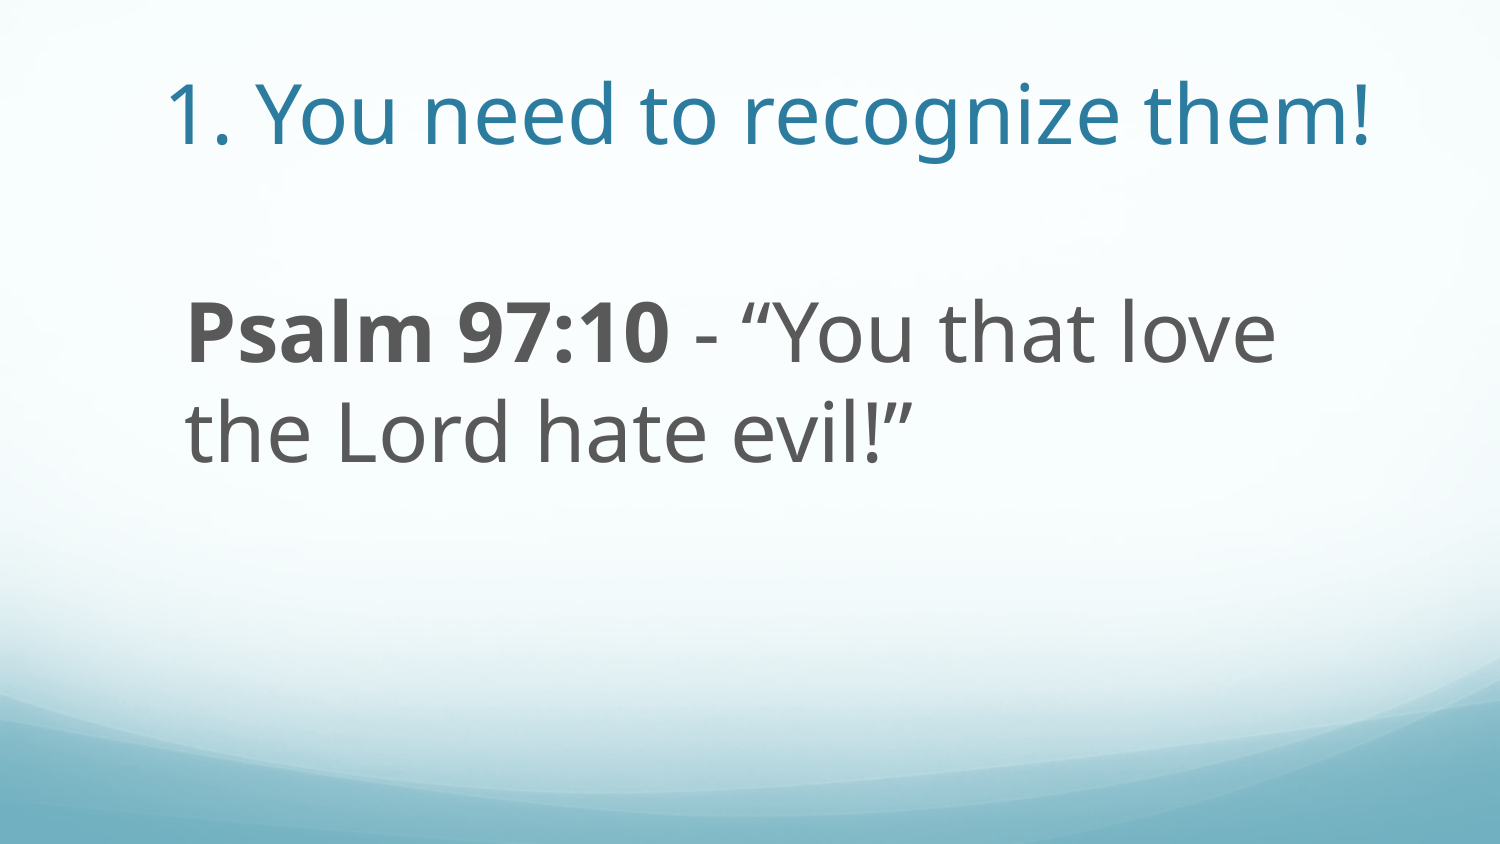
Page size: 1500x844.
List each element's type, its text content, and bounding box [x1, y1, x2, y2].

title 1. You need to recognize them! [37, 28, 1500, 169]
list Psalm 97:10 - “You that love the Lord hate evil!” [112, 271, 1388, 779]
